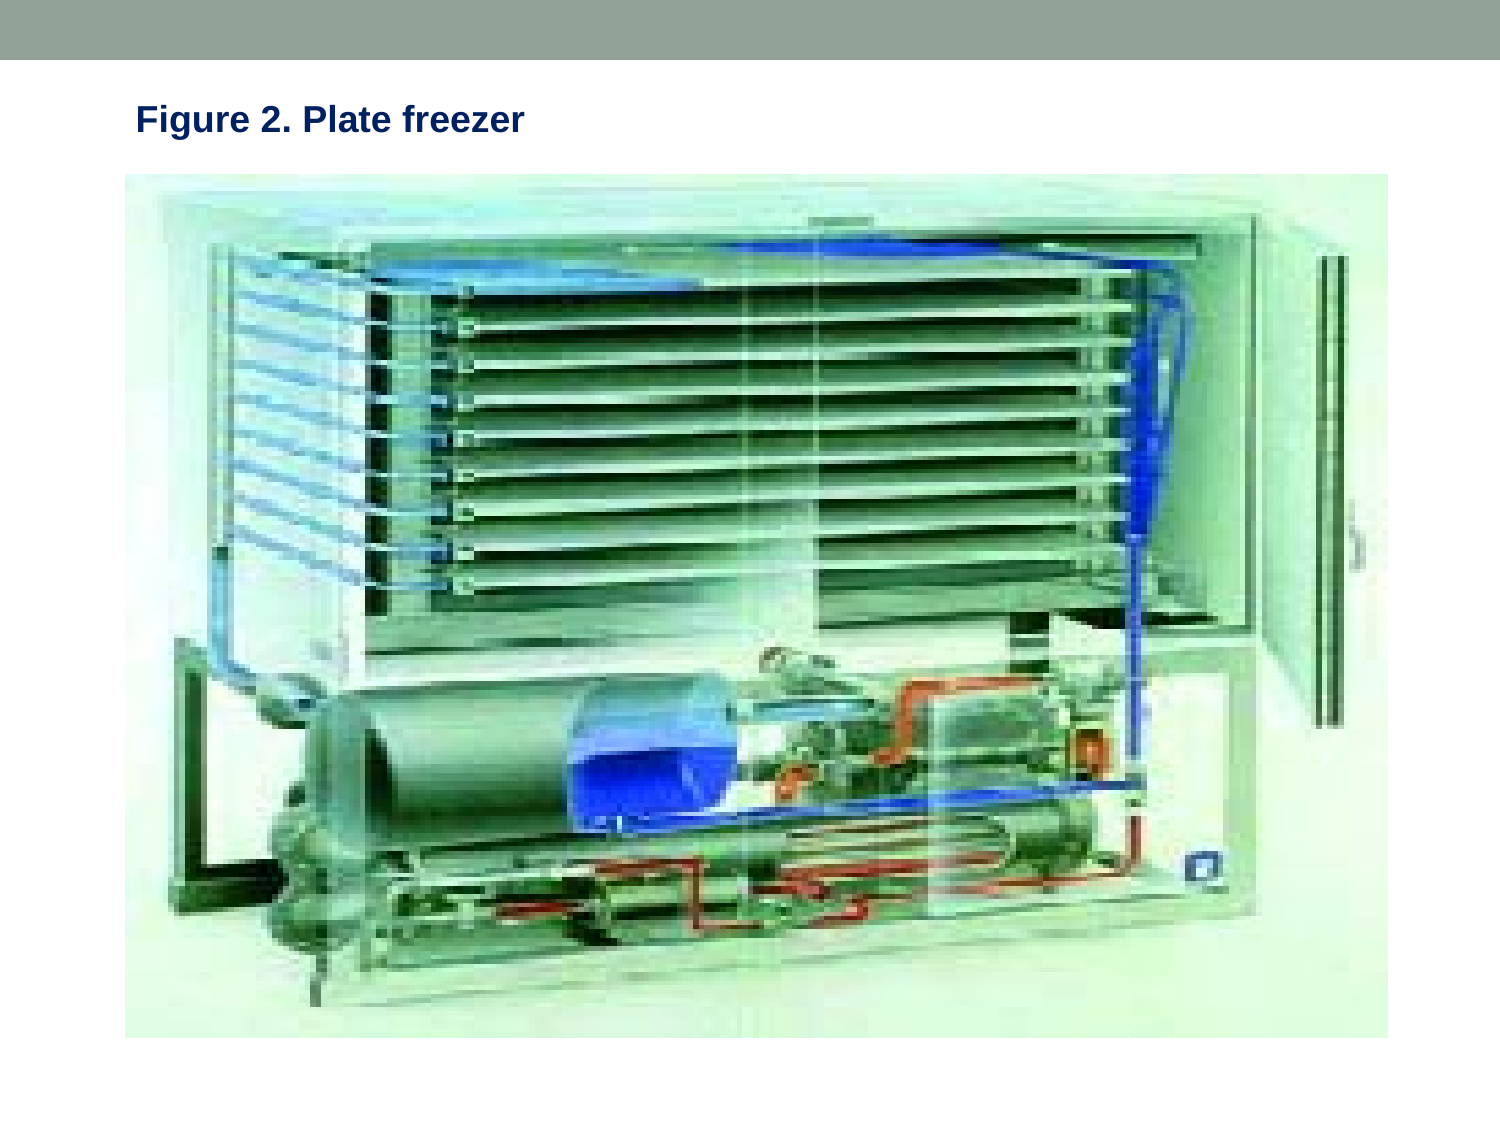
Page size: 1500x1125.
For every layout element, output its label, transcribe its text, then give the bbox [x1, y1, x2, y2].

picture [124, 174, 1388, 1038]
text_box Figure 2. Plate freezer [120, 87, 541, 148]
